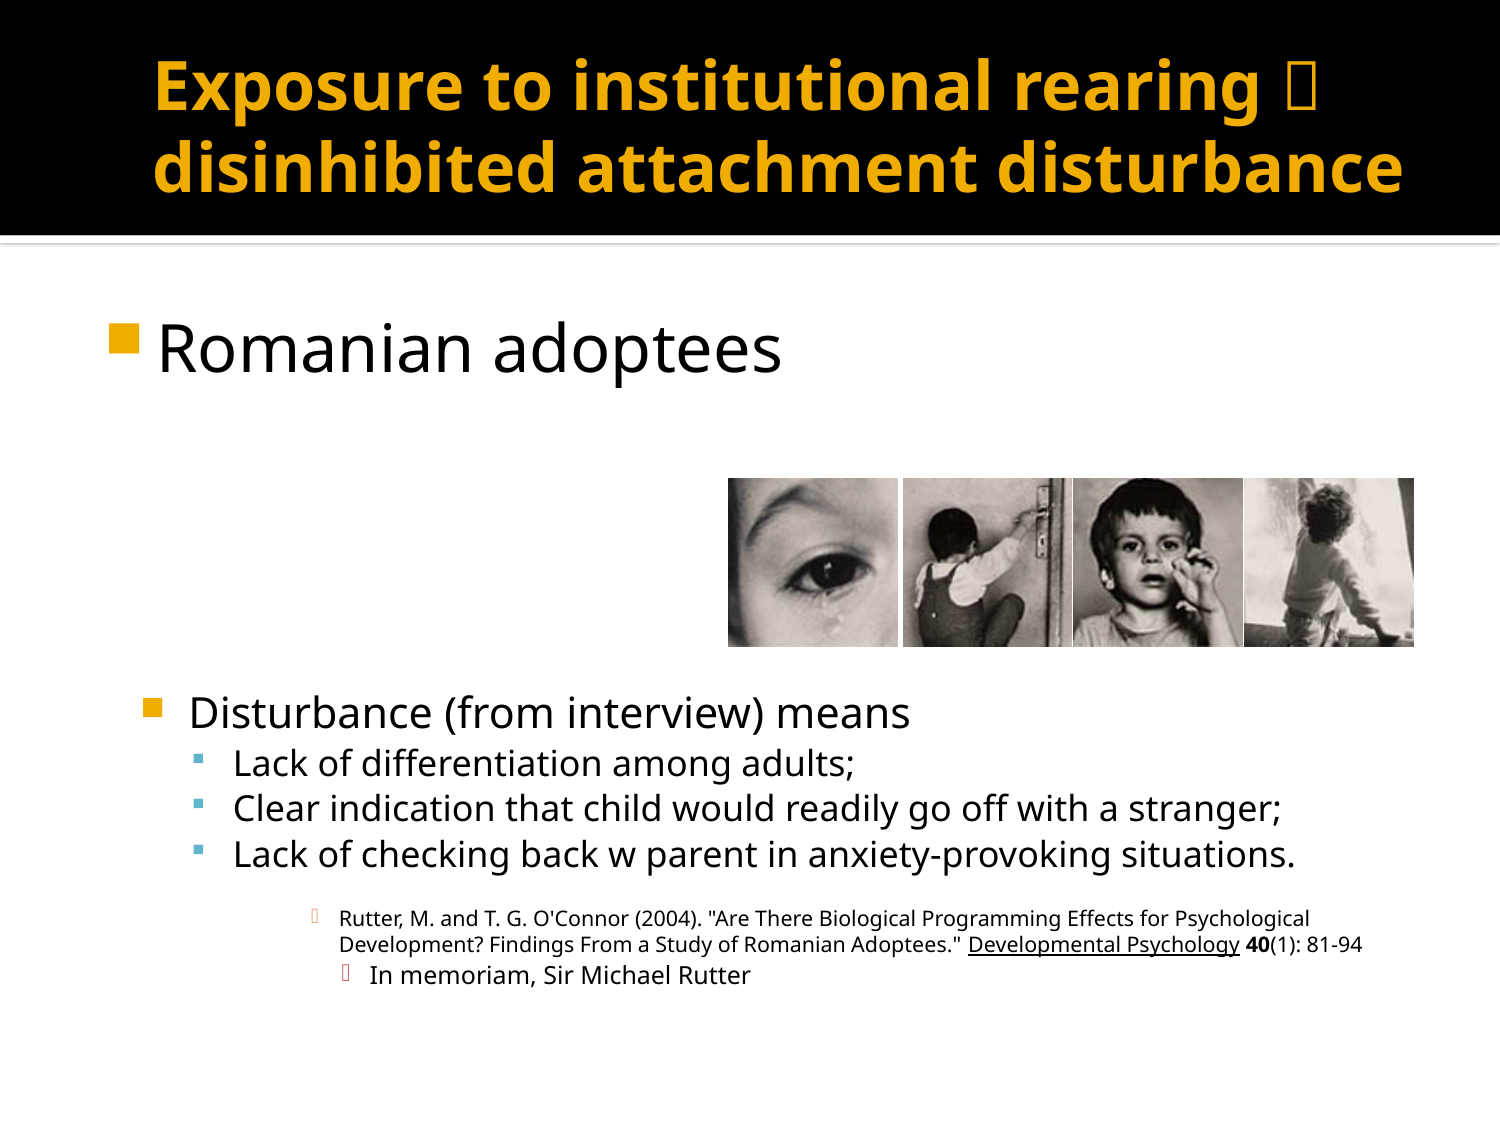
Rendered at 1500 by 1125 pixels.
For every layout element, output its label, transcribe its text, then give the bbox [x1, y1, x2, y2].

list Romanian adoptees [75, 291, 1425, 1050]
title Exposure to institutional rearing  disinhibited attachment disturbance [138, 33, 1413, 215]
text_box Disturbance (from interview) means Lack of differentiation among adults; Clear indication that child would readily go off with a stranger; Lack of checking back w parent in anxiety-provoking situations. Rutter, M. and T. G. O'Connor (2004). "Are There Biological Programming Effects for Psychological Development? Findings From a Study of Romanian Adoptees." Developmental Psychology 40(1): 81-94 In memoriam, Sir Michael Rutter [112, 624, 1388, 1025]
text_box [728, 478, 1413, 647]
